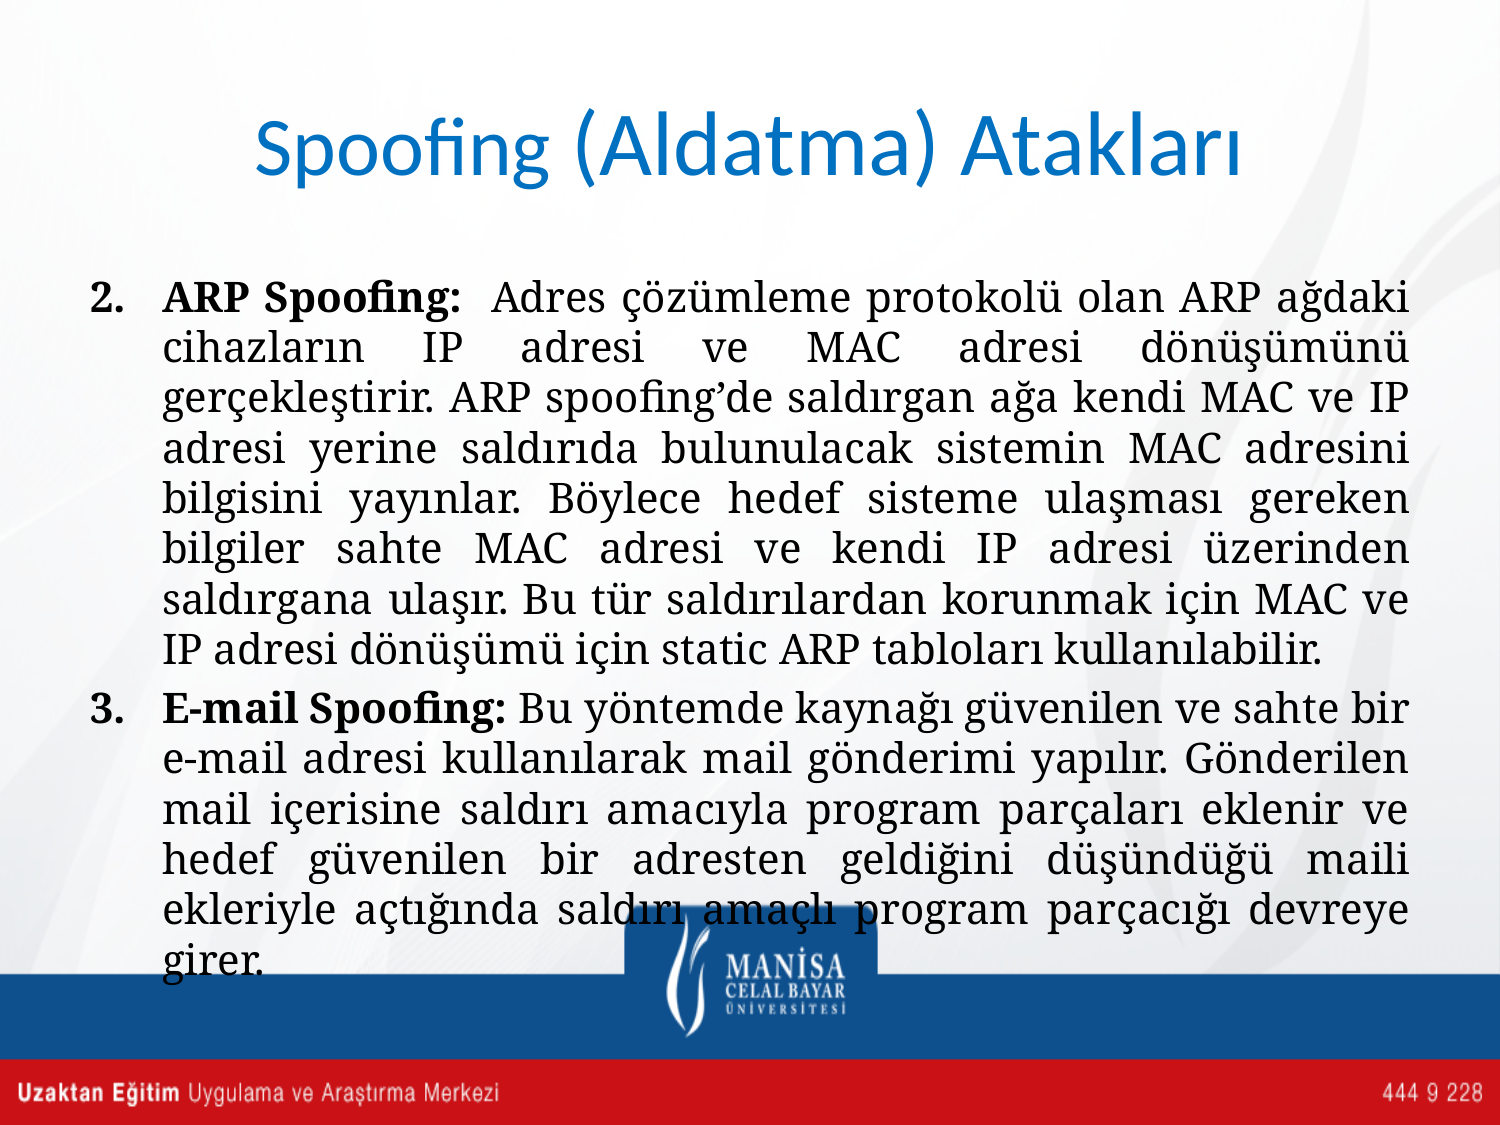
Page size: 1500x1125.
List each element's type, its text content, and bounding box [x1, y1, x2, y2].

list ARP Spoofing: Adres çözümleme protokolü olan ARP ağdaki cihazların IP adresi ve MAC adresi dönüşümünü gerçekleştirir. ARP spoofing’de saldırgan ağa kendi MAC ve IP adresi yerine saldırıda bulunulacak sistemin MAC adresini bilgisini yayınlar. Böylece hedef sisteme ulaşması gereken bilgiler sahte MAC adresi ve kendi IP adresi üzerinden saldırgana ulaşır. Bu tür saldırılardan korunmak için MAC ve IP adresi dönüşümü için static ARP tabloları kullanılabilir. E-mail Spoofing: Bu yöntemde kaynağı güvenilen ve sahte bir e-mail adresi kullanılarak mail gönderimi yapılır. Gönderilen mail içerisine saldırı amacıyla program parçaları eklenir ve hedef güvenilen bir adresten geldiğini düşündüğü maili ekleriyle açtığında saldırı amaçlı program parçacığı devreye girer. [75, 262, 1425, 1005]
picture [0, 0, 1500, 1125]
title Spoofing (Aldatma) Atakları [75, 45, 1425, 233]
